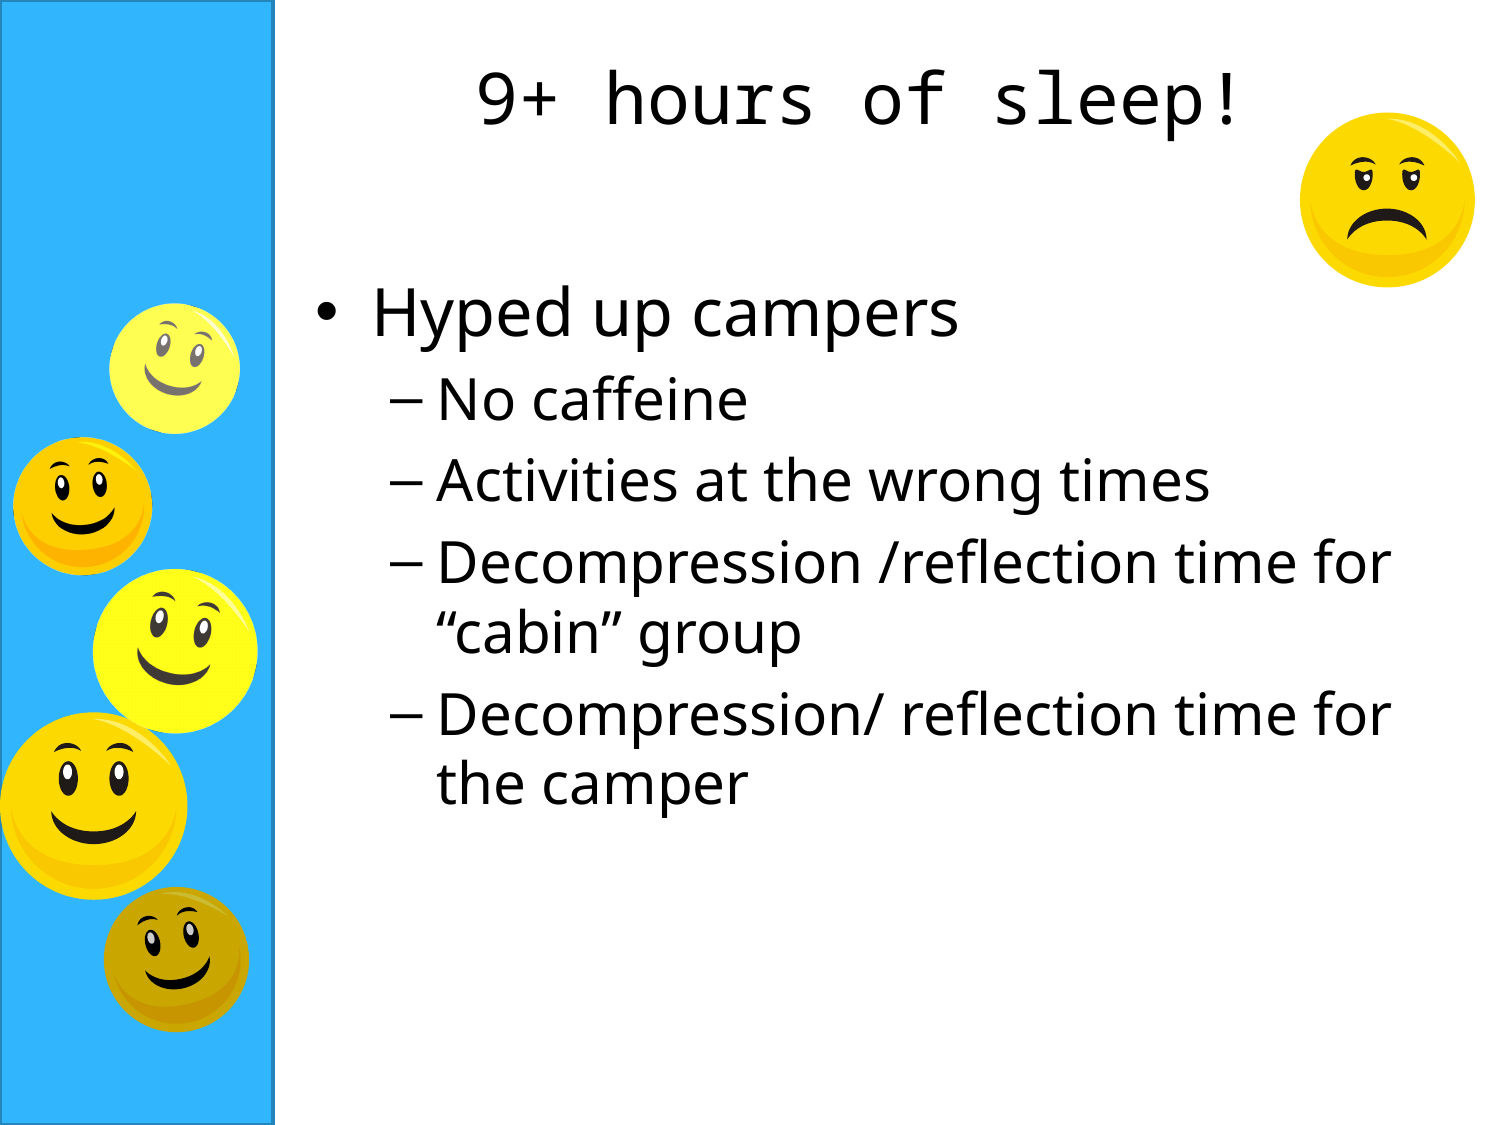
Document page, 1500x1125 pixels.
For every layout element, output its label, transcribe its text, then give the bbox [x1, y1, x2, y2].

picture [1299, 112, 1476, 288]
title 9+ hours of sleep! [300, 45, 1425, 233]
list Hyped up campers No caffeine Activities at the wrong times Decompression /reflection time for “cabin” group Decompression/ reflection time for the camper [300, 262, 1425, 1005]
